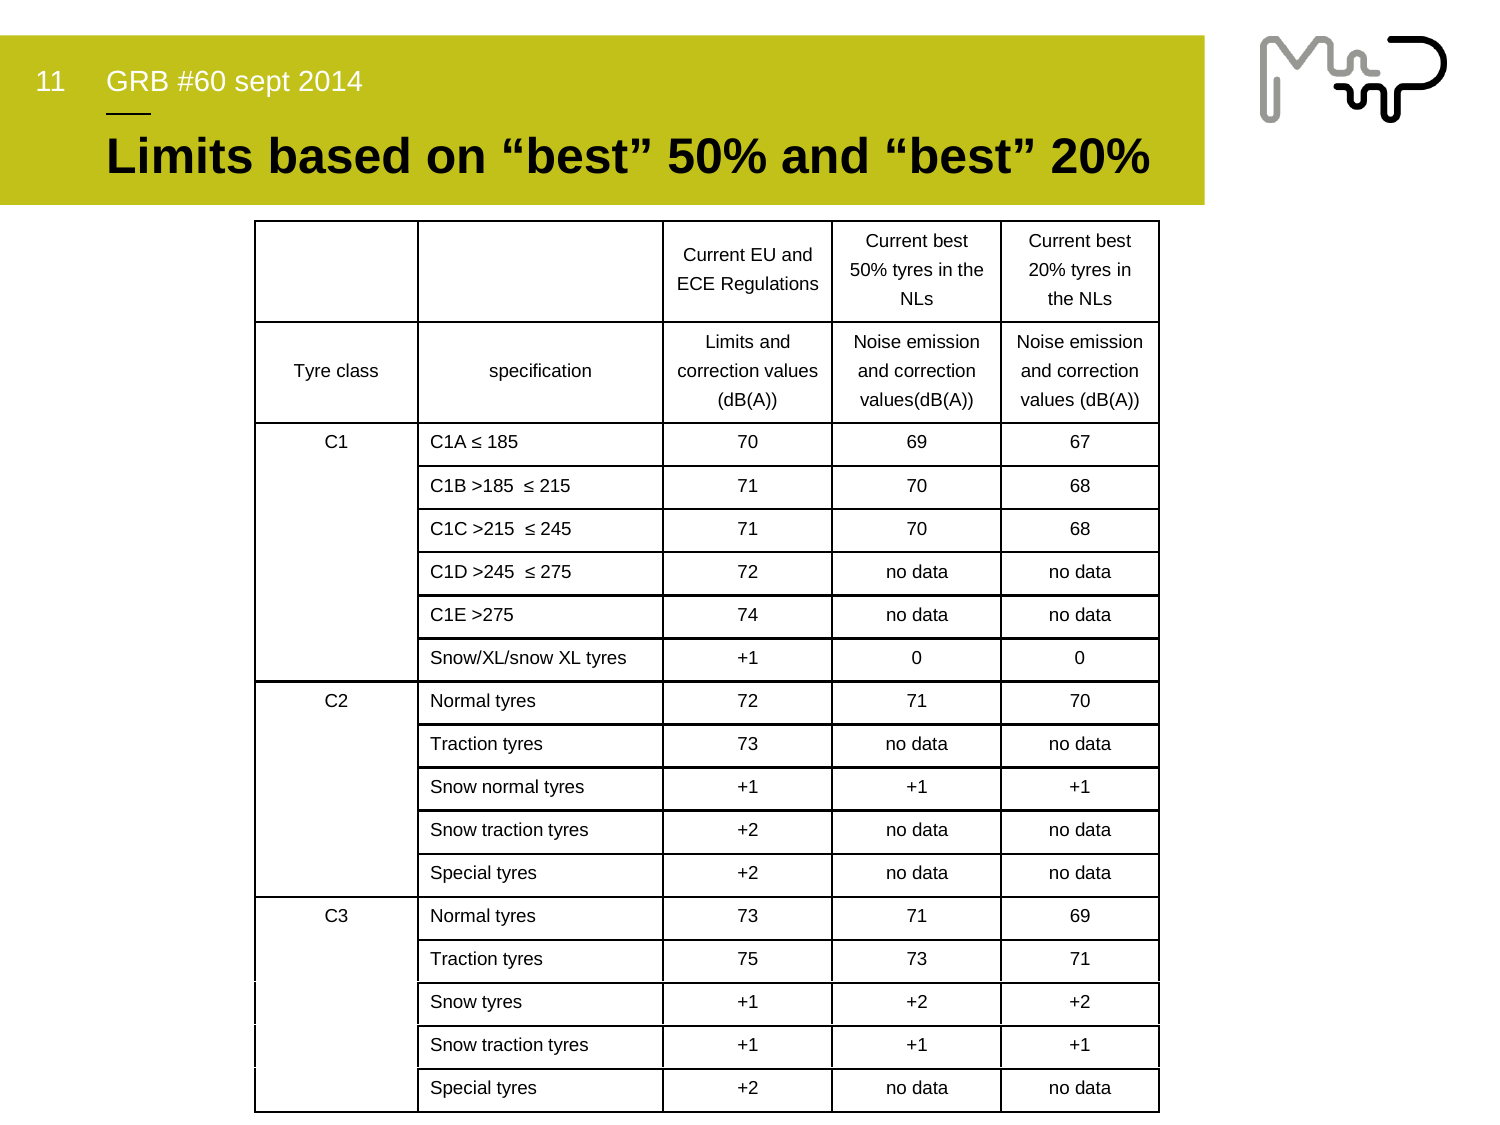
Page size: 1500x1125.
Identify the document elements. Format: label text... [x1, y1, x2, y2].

slide_number 11 [35, 62, 83, 98]
picture [253, 219, 1270, 1125]
title Limits based on “best” 50% and “best” 20% [0, 124, 1205, 205]
footer GRB #60 sept 2014 [0, 62, 1205, 122]
picture [1260, 36, 1447, 123]
